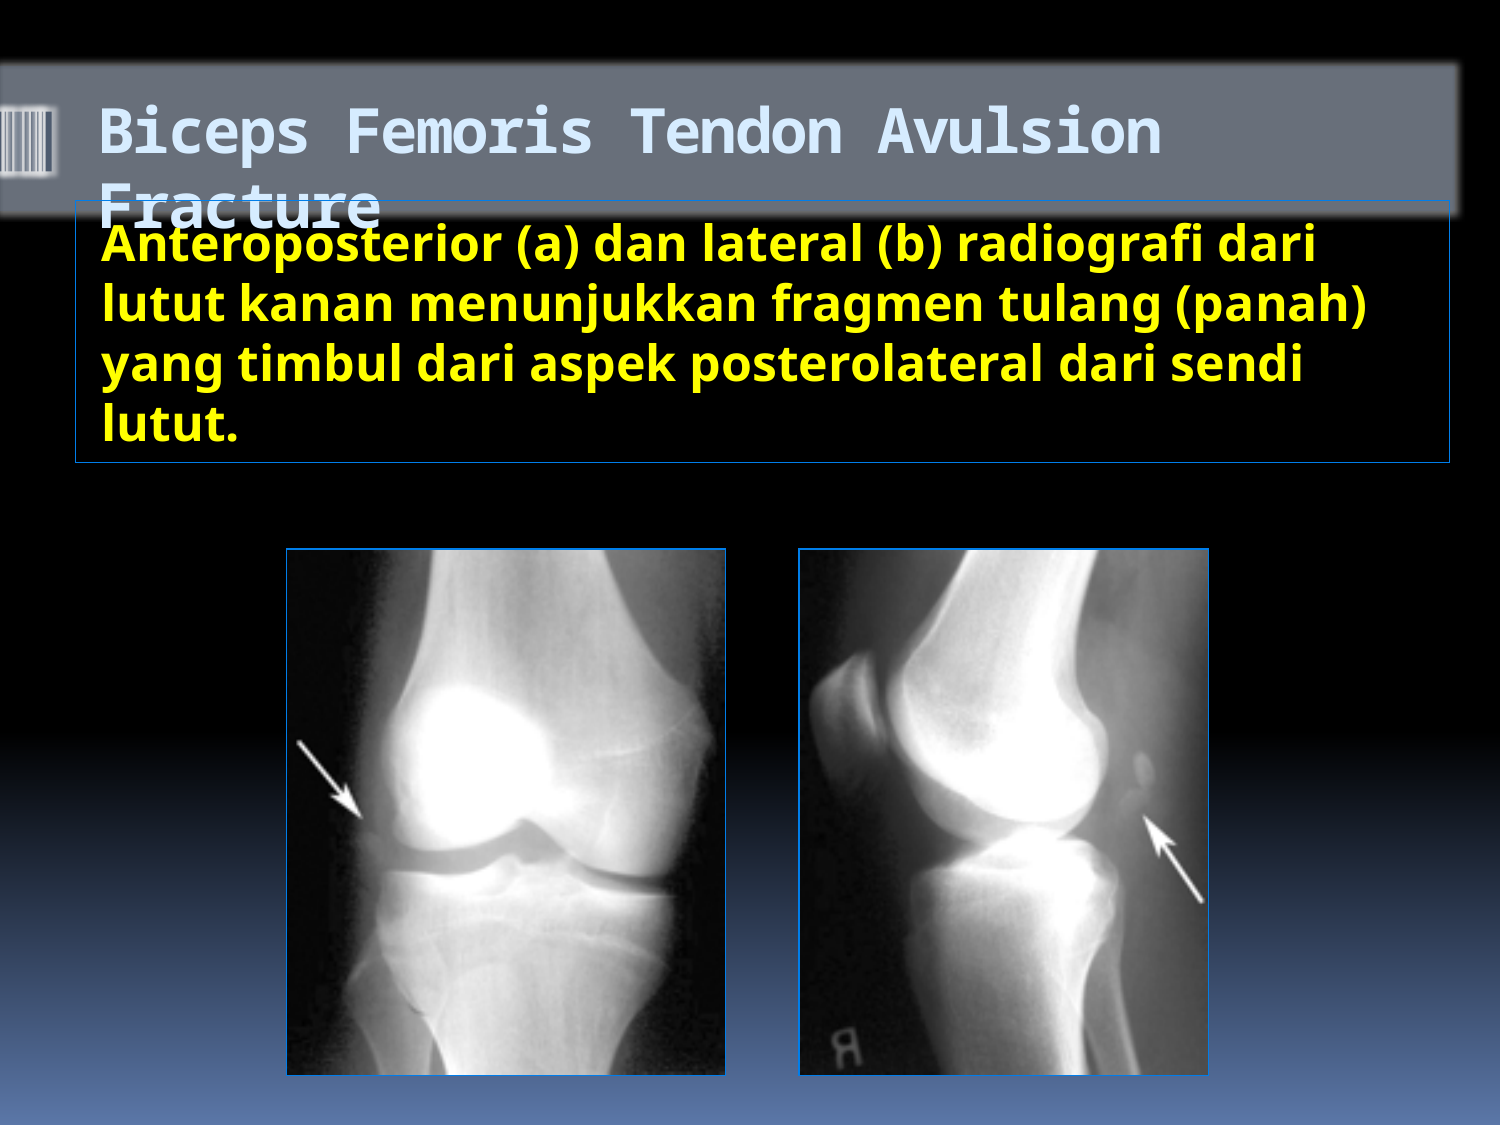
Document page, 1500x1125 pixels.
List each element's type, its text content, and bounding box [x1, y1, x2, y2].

title Biceps Femoris Tendon Avulsion Fracture [82, 83, 1425, 200]
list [286, 549, 726, 1076]
list Anteroposterior (a) dan lateral (b) radiografi dari lutut kanan menunjukkan fragmen tulang (panah) yang timbul dari aspek posterolateral dari sendi lutut. [75, 200, 1450, 463]
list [799, 549, 1209, 1076]
